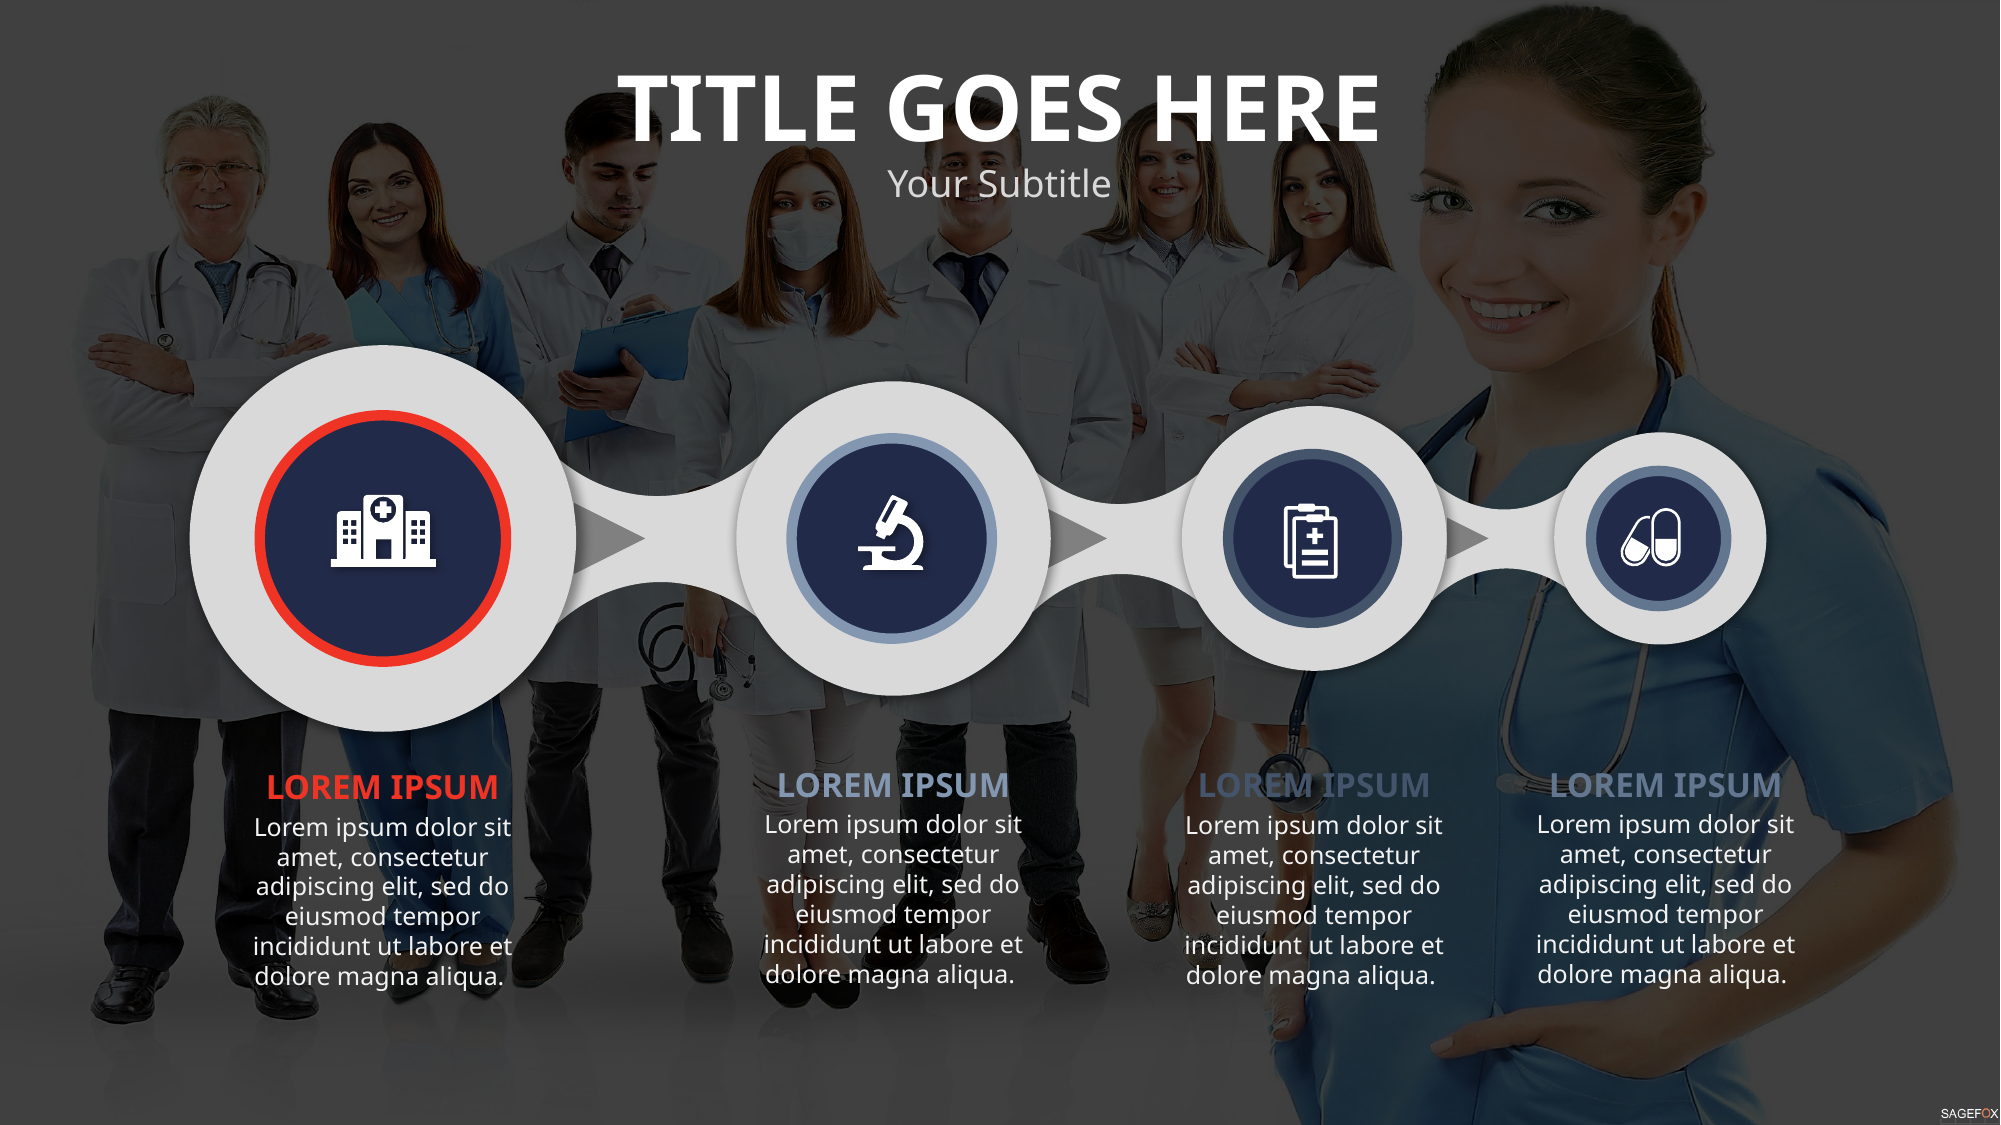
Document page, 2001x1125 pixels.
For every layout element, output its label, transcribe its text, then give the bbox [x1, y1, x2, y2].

text_box [858, 495, 924, 570]
text_box [804, 381, 1007, 696]
text_box [330, 494, 436, 567]
picture [0, 0, 2001, 1125]
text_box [1618, 508, 1681, 569]
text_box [520, 396, 804, 680]
text_box [1605, 470, 1727, 607]
text_box TITLE GOES HERE Your Subtitle [548, 42, 1452, 322]
text_box LOREM IPSUM Lorem ipsum dolor sit amet, consectetur adipiscing elit, sed do eiusmod tempor incididunt ut labore et dolore magna aliqua. [1493, 756, 1839, 996]
text_box LOREM IPSUM Lorem ipsum dolor sit amet, consectetur adipiscing elit, sed do eiusmod tempor incididunt ut labore et dolore magna aliqua. [720, 756, 1066, 996]
text_box LOREM IPSUM Lorem ipsum dolor sit amet, consectetur adipiscing elit, sed do eiusmod tempor incididunt ut labore et dolore magna aliqua. [1141, 757, 1487, 997]
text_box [1007, 423, 1238, 654]
text_box [189, 345, 520, 732]
text_box [804, 438, 992, 639]
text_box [1283, 503, 1338, 579]
text_box [1605, 432, 1767, 645]
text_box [1410, 441, 1605, 636]
text_box [259, 415, 507, 662]
text_box [1238, 454, 1397, 623]
text_box LOREM IPSUM Lorem ipsum dolor sit amet, consectetur adipiscing elit, sed do eiusmod tempor incididunt ut labore et dolore magna aliqua. [210, 758, 556, 999]
text_box [1238, 406, 1410, 671]
